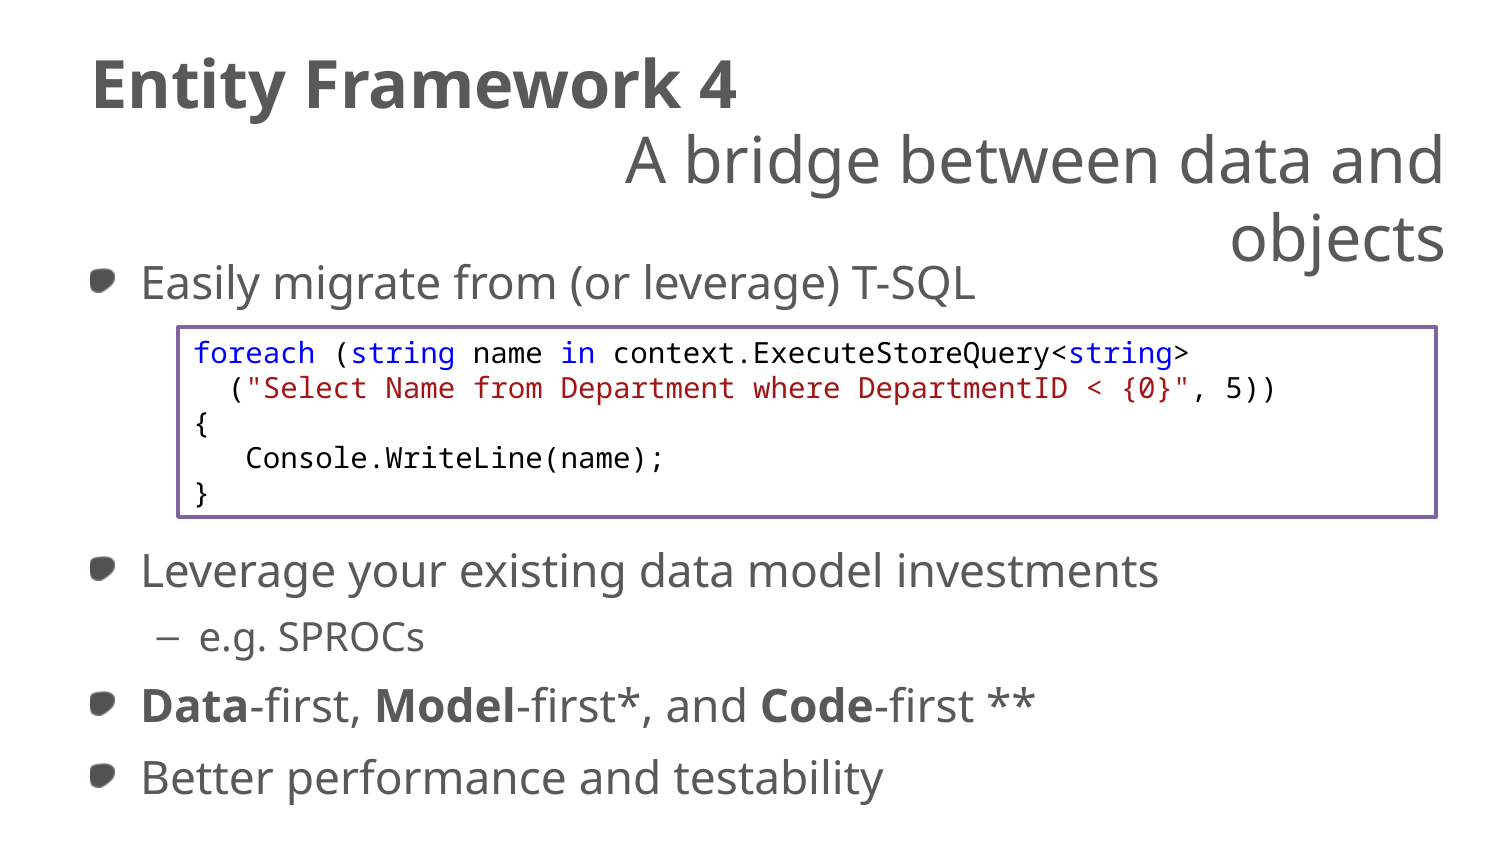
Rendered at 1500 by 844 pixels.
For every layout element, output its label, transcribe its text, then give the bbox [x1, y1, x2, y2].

title Entity Framework 4 [75, 33, 1425, 130]
text_box foreach (string name in context.ExecuteStoreQuery<string> ("Select Name from Department where DepartmentID < {0}", 5)) { Console.WriteLine(name); } [176, 325, 1438, 519]
picture [90, 556, 115, 581]
picture [90, 691, 115, 716]
picture [90, 268, 115, 293]
list Easily migrate from (or leverage) T-SQL Leverage your existing data model investments e.g. SPROCs Data-first, Model-first*, and Code-first ** Better performance and testability [75, 173, 1425, 812]
text_box A bridge between data and objects [383, 111, 1462, 282]
picture [90, 763, 115, 788]
